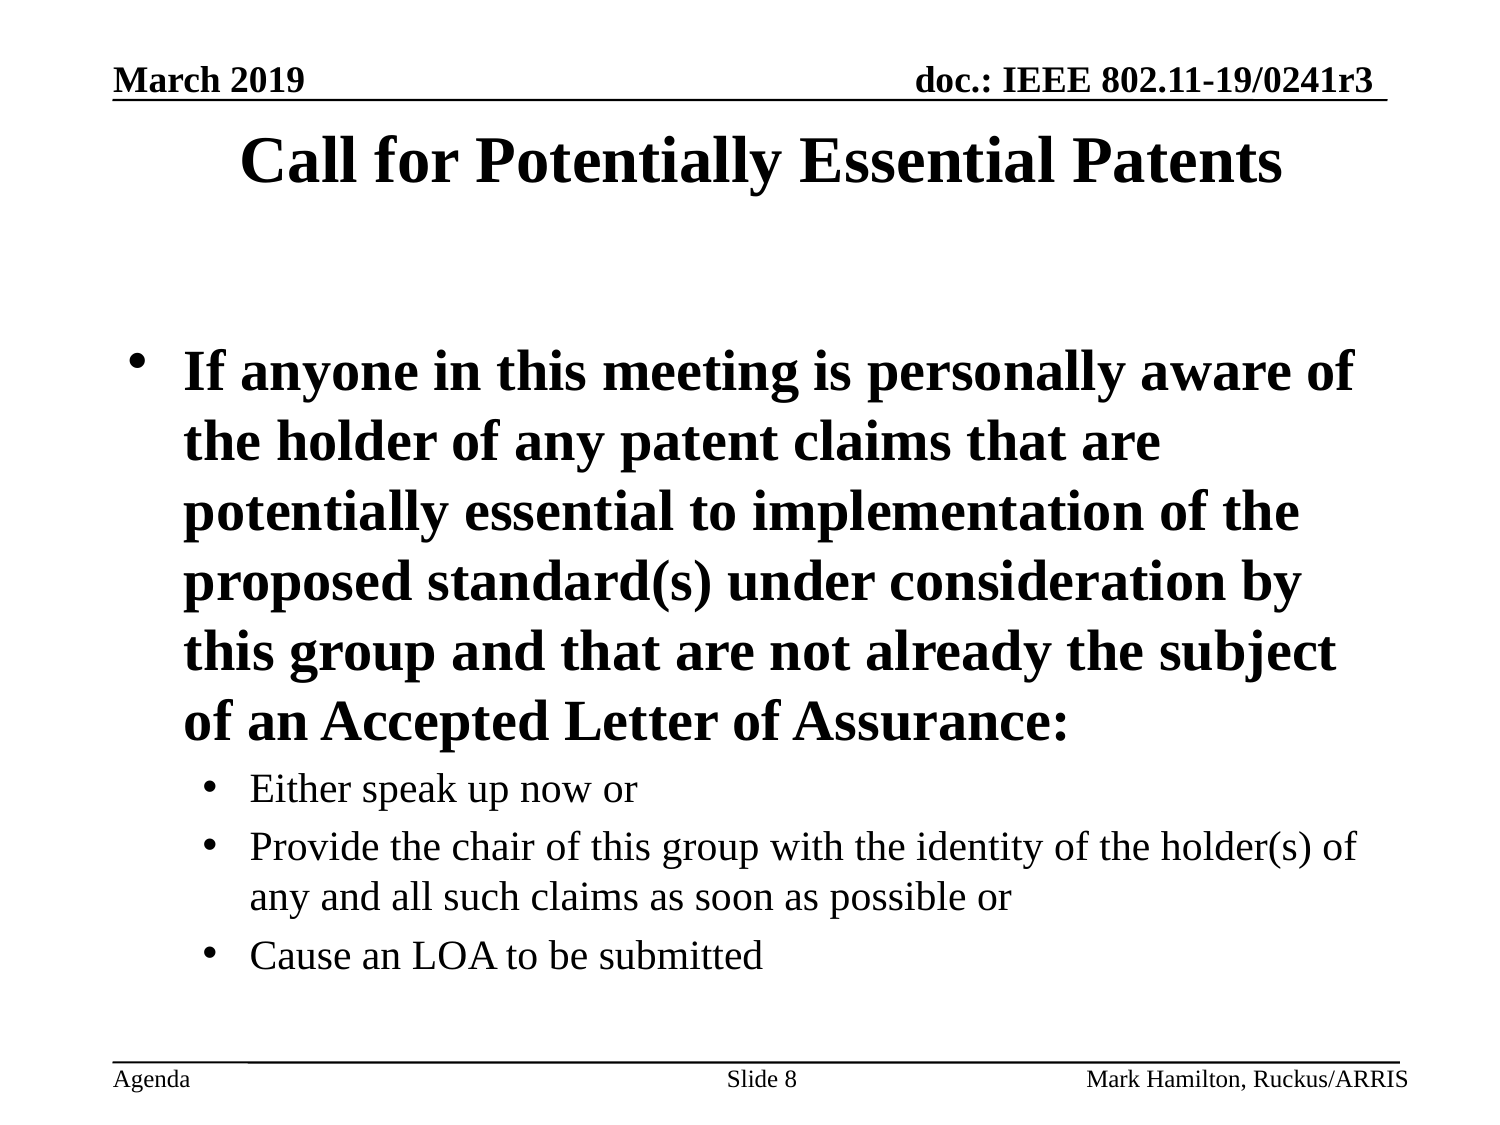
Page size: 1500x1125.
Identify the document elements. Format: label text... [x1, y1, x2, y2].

title Call for Potentially Essential Patents [50, 62, 1475, 250]
list If anyone in this meeting is personally aware of the holder of any patent claims that are potentially essential to implementation of the proposed standard(s) under consideration by this group and that are not already the subject of an Accepted Letter of Assurance: Either speak up now or Provide the chair of this group with the identity of the holder(s) of any and all such claims as soon as possible or Cause an LOA to be submitted [112, 324, 1388, 1000]
